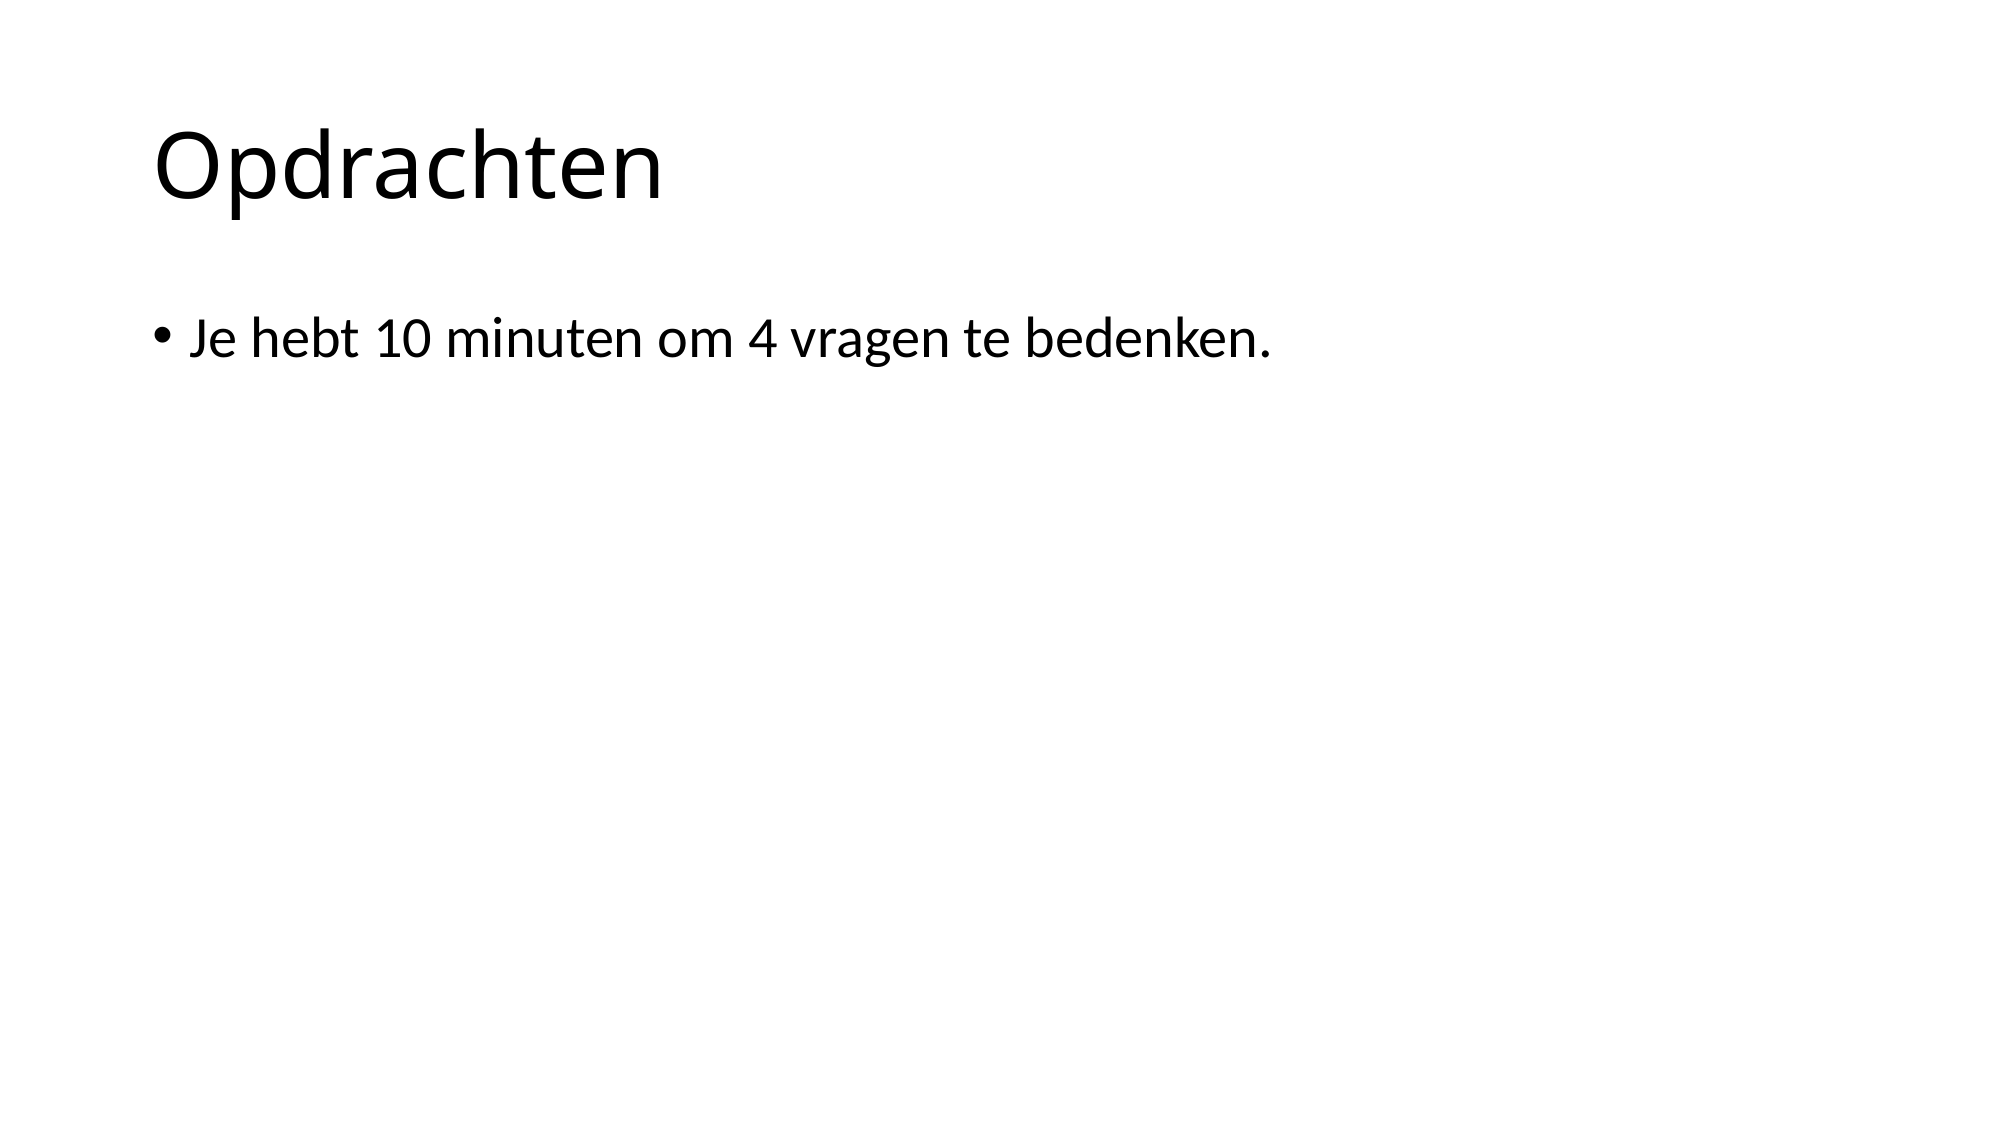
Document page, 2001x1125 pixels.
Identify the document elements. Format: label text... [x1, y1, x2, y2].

list Je hebt 10 minuten om 4 vragen te bedenken. [137, 299, 1863, 1014]
title Opdrachten [137, 59, 1863, 278]
